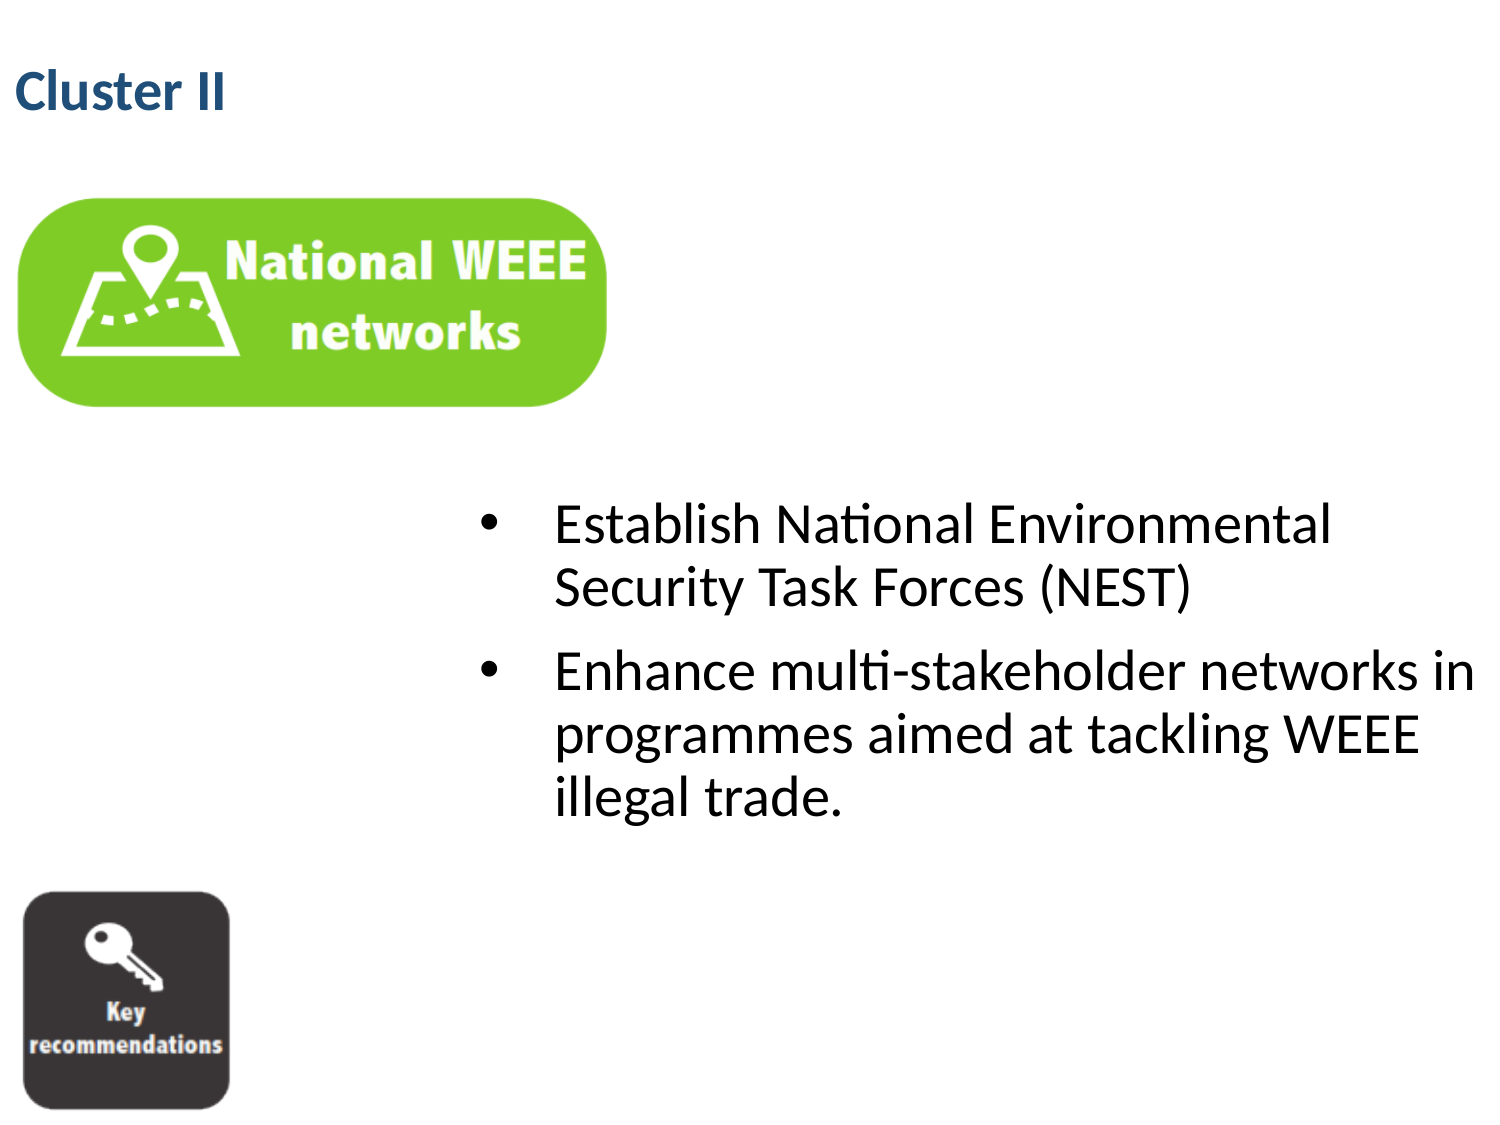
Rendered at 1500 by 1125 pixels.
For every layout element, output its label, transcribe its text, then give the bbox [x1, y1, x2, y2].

list Establish National Environmental Security Task Forces (NEST) Enhance multi-stakeholder networks in programmes aimed at tackling WEEE illegal trade. [464, 485, 1500, 1125]
title Cluster II [0, 0, 1284, 184]
picture [0, 877, 244, 1125]
picture [0, 182, 623, 416]
